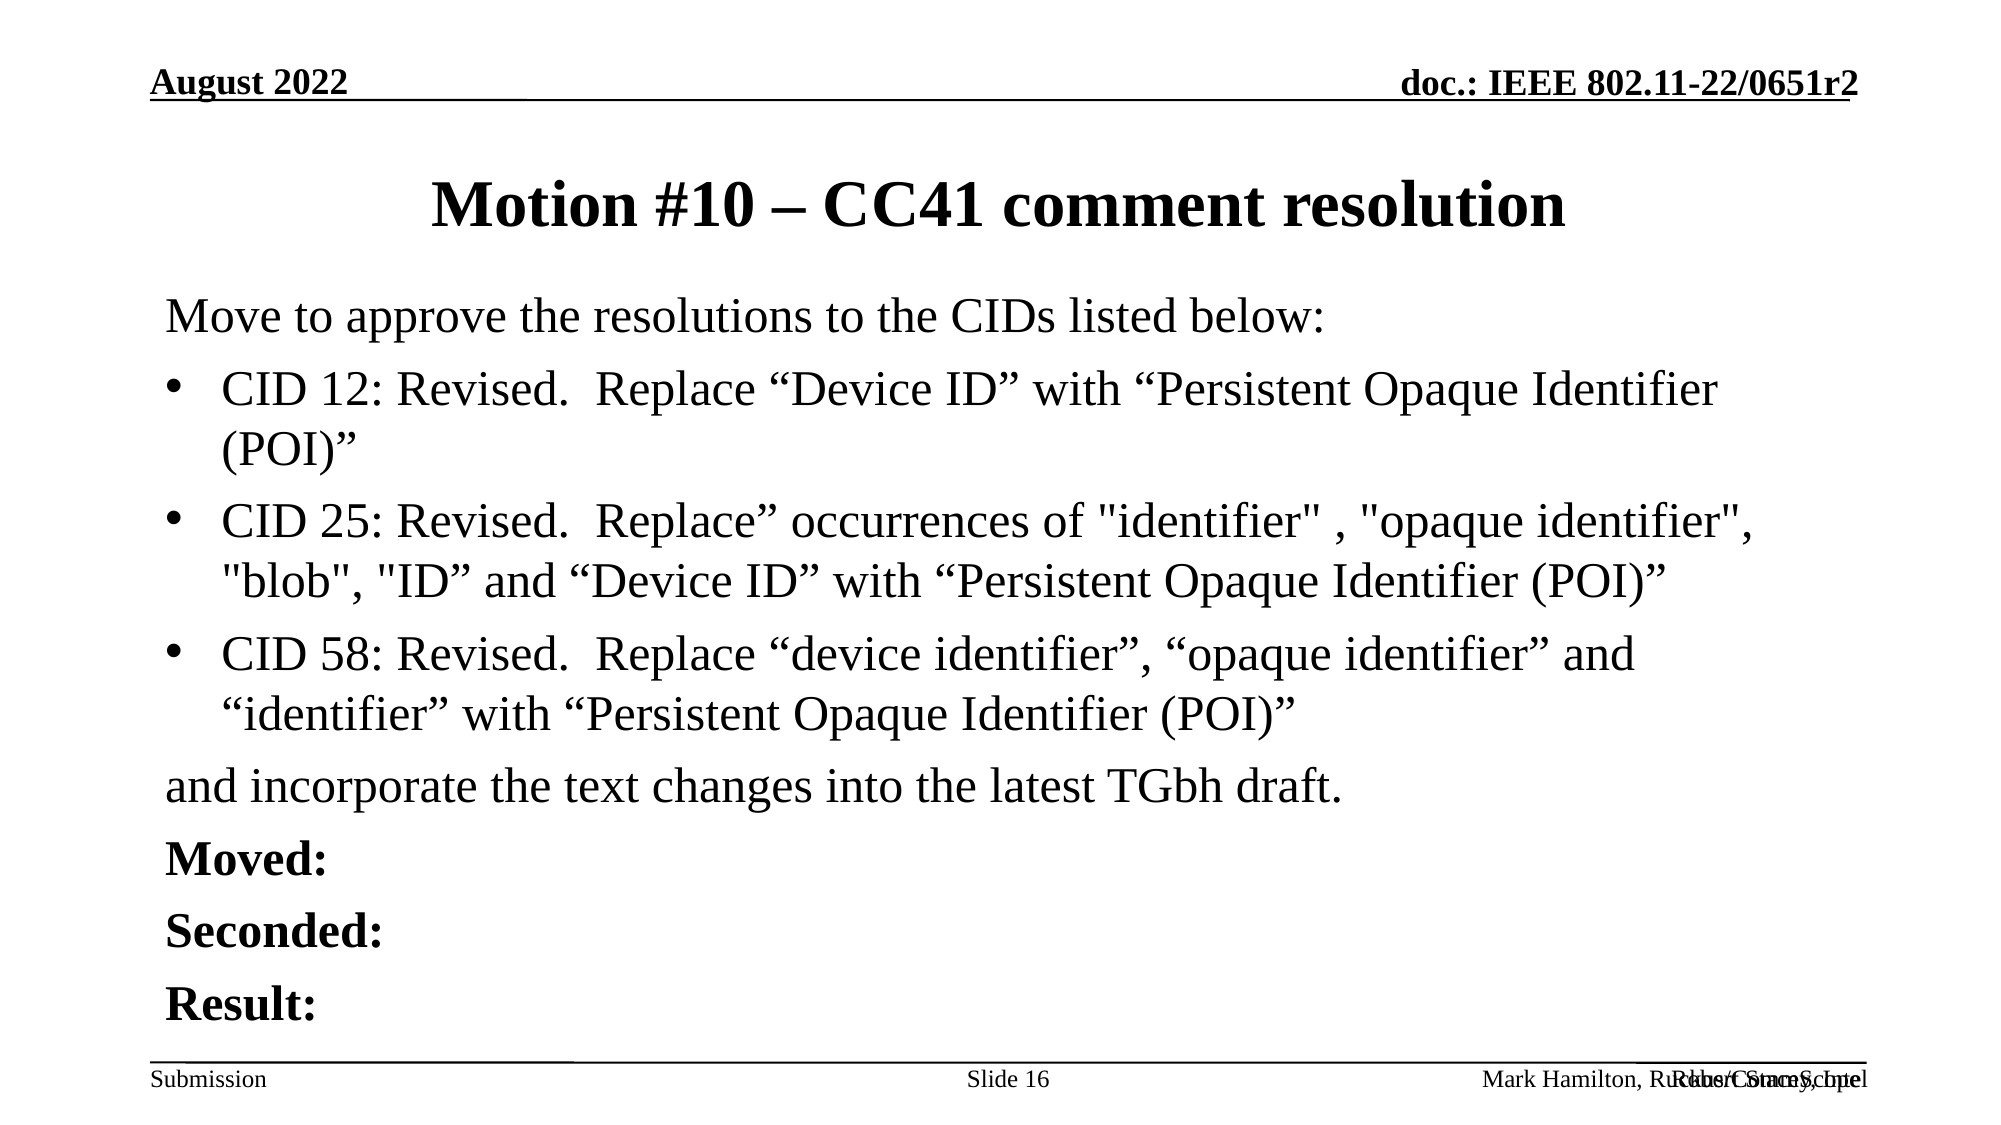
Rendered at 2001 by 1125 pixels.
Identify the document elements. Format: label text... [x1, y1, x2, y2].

slide_number Slide 16 [950, 1061, 1067, 1123]
list Move to approve the resolutions to the CIDs listed below: CID 12: Revised. Replace “Device ID” with “Persistent Opaque Identifier (POI)” CID 25: Revised. Replace” occurrences of "identifier" , "opaque identifier", "blob", "ID” and “Device ID” with “Persistent Opaque Identifier (POI)” CID 58: Revised. Replace “device identifier”, “opaque identifier” and “identifier” with “Persistent Opaque Identifier (POI)” and incorporate the text changes into the latest TGbh draft. Moved: Seconded: Result: [149, 274, 1850, 950]
footer Robert Stacey, Intel [1171, 1062, 1869, 1092]
title Motion #10 – CC41 comment resolution [149, 112, 1850, 274]
